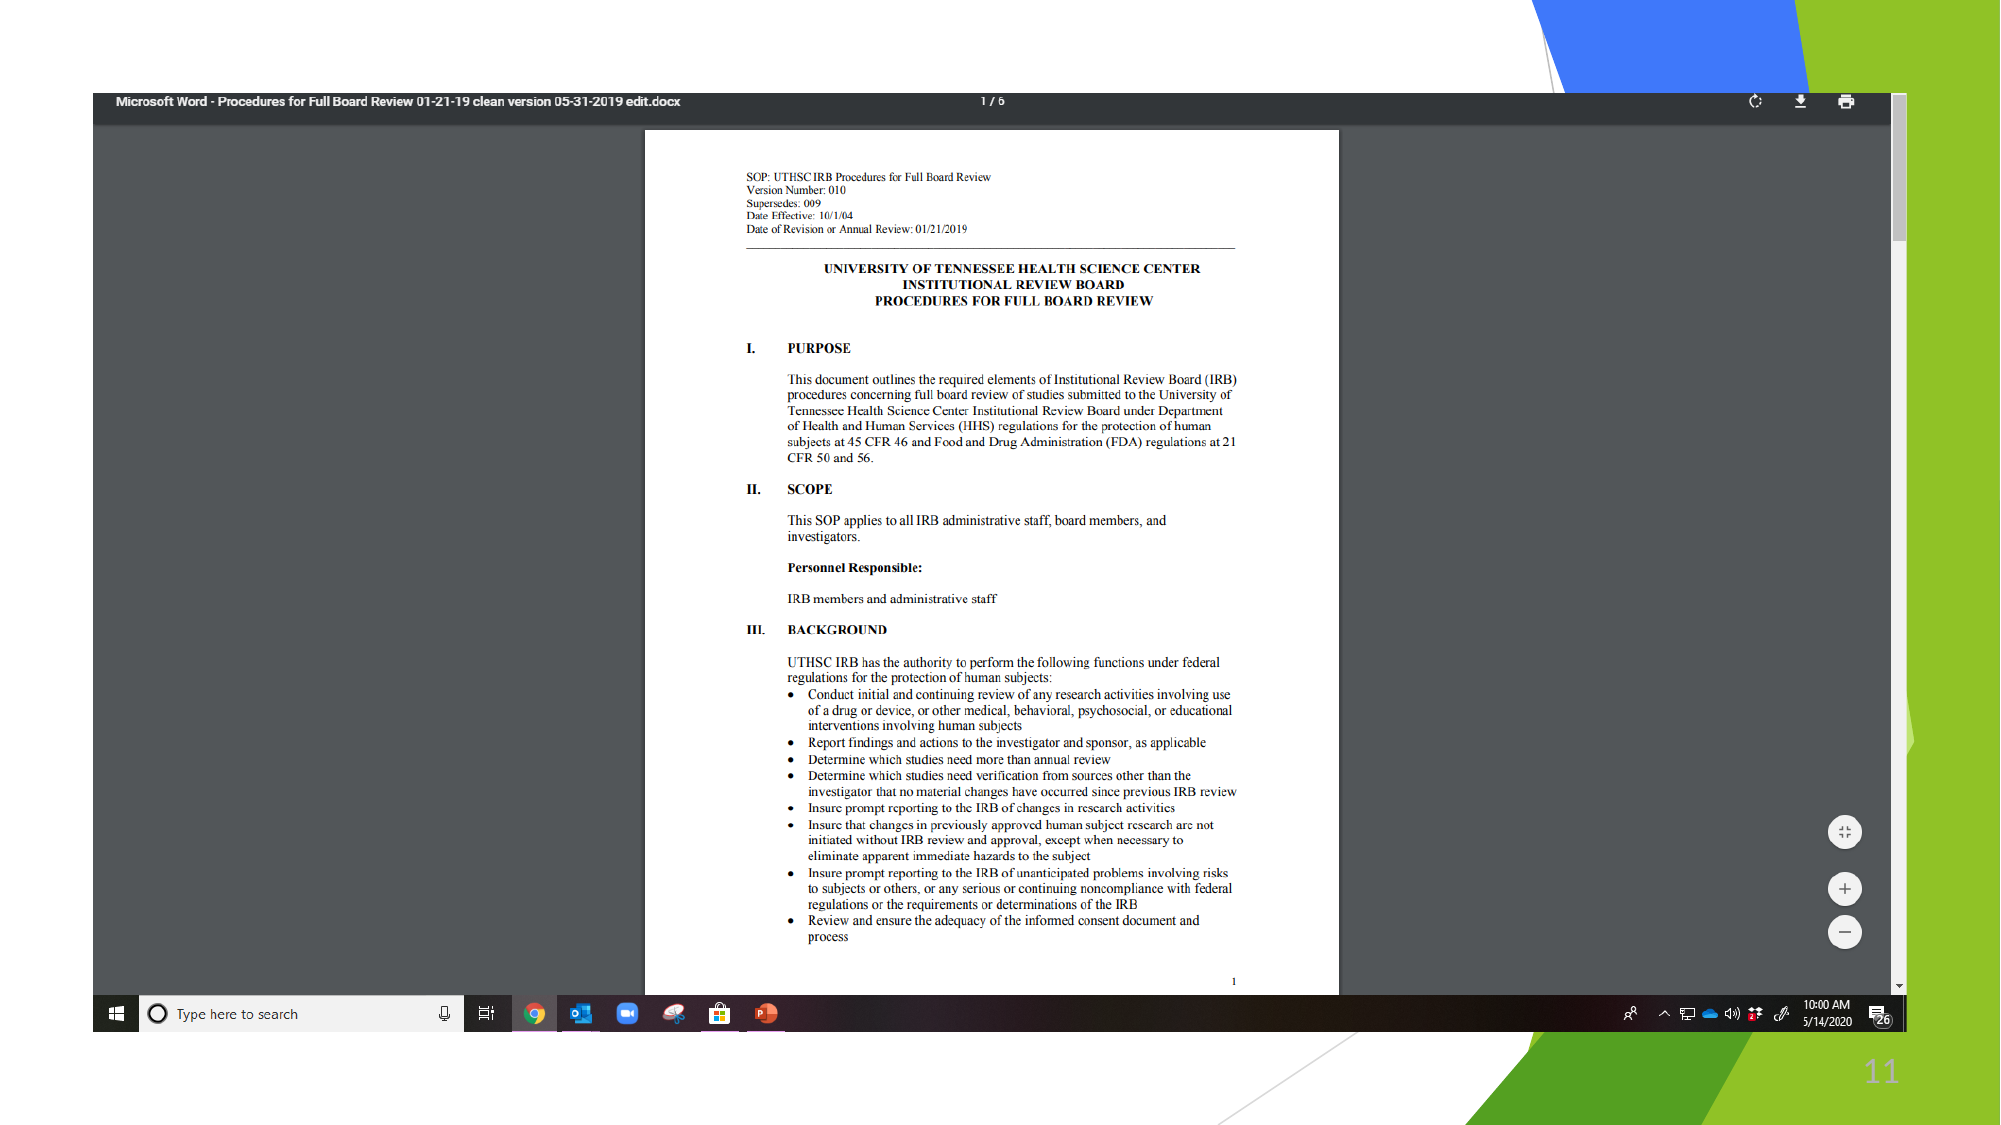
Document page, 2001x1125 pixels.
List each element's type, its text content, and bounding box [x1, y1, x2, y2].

slide_number 11 [1440, 1046, 1900, 1103]
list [92, 93, 1907, 1032]
